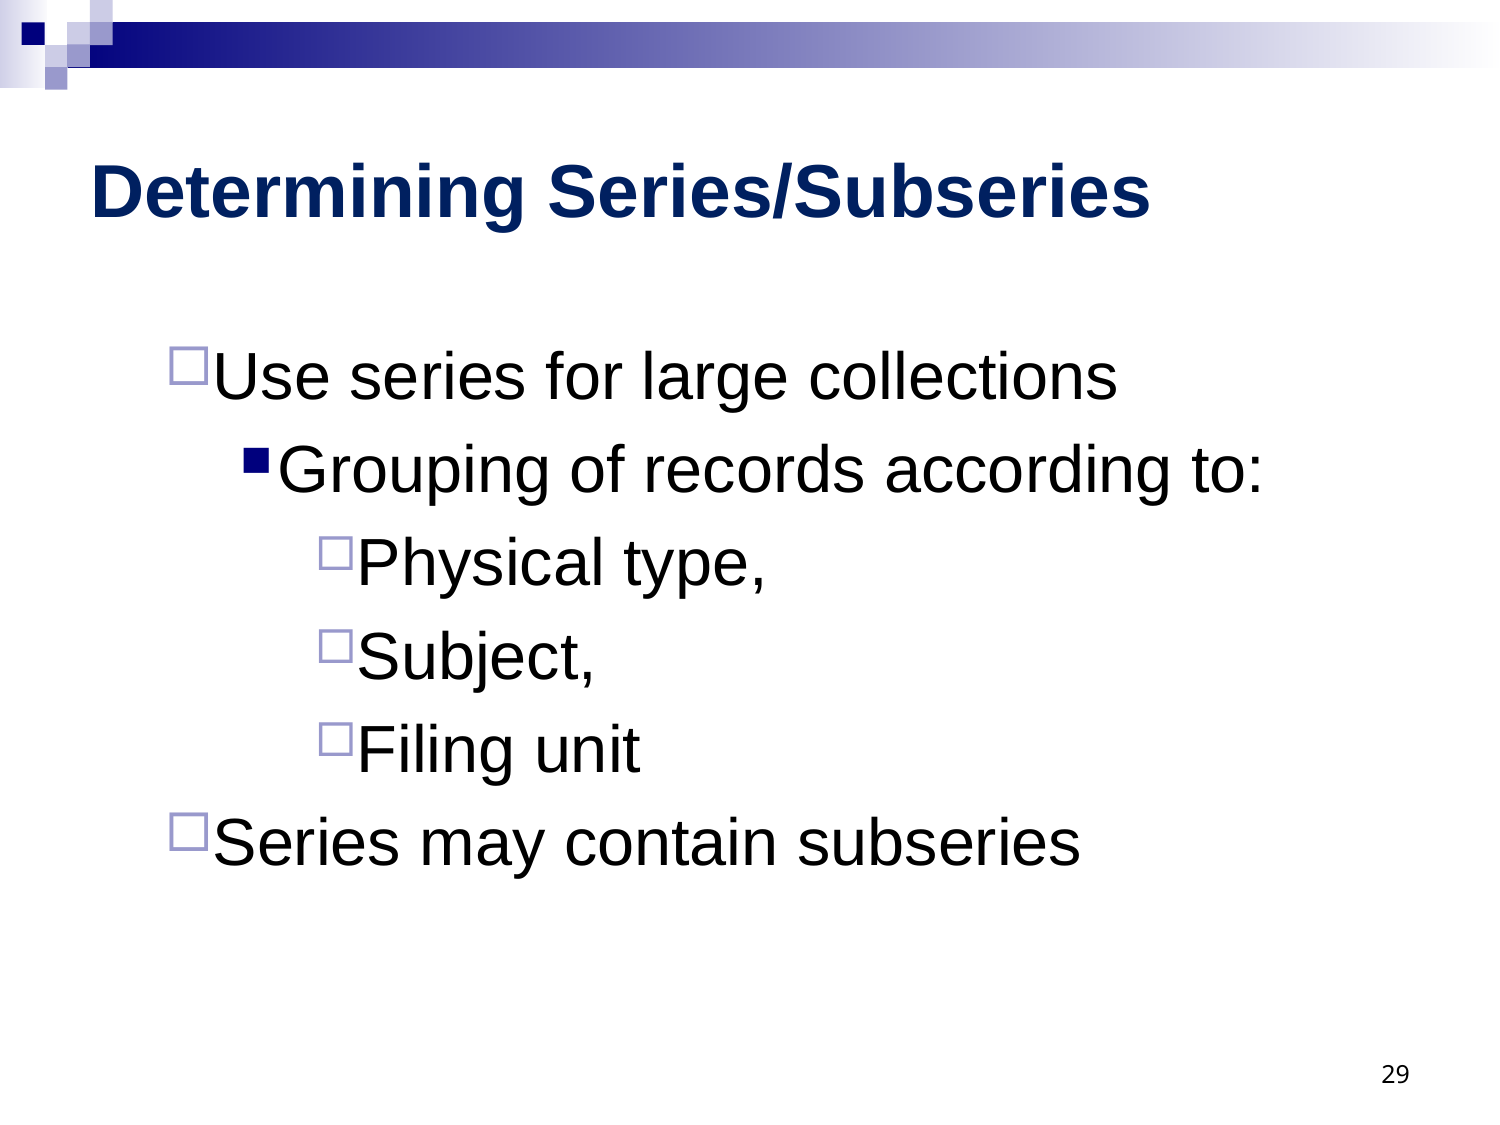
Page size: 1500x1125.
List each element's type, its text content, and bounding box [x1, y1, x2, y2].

list Use series for large collections Grouping of records according to: Physical type, Subject, Filing unit Series may contain subseries [75, 324, 1425, 963]
slide_number 29 [1074, 1025, 1425, 1100]
title Determining Series/Subseries [75, 75, 1425, 300]
